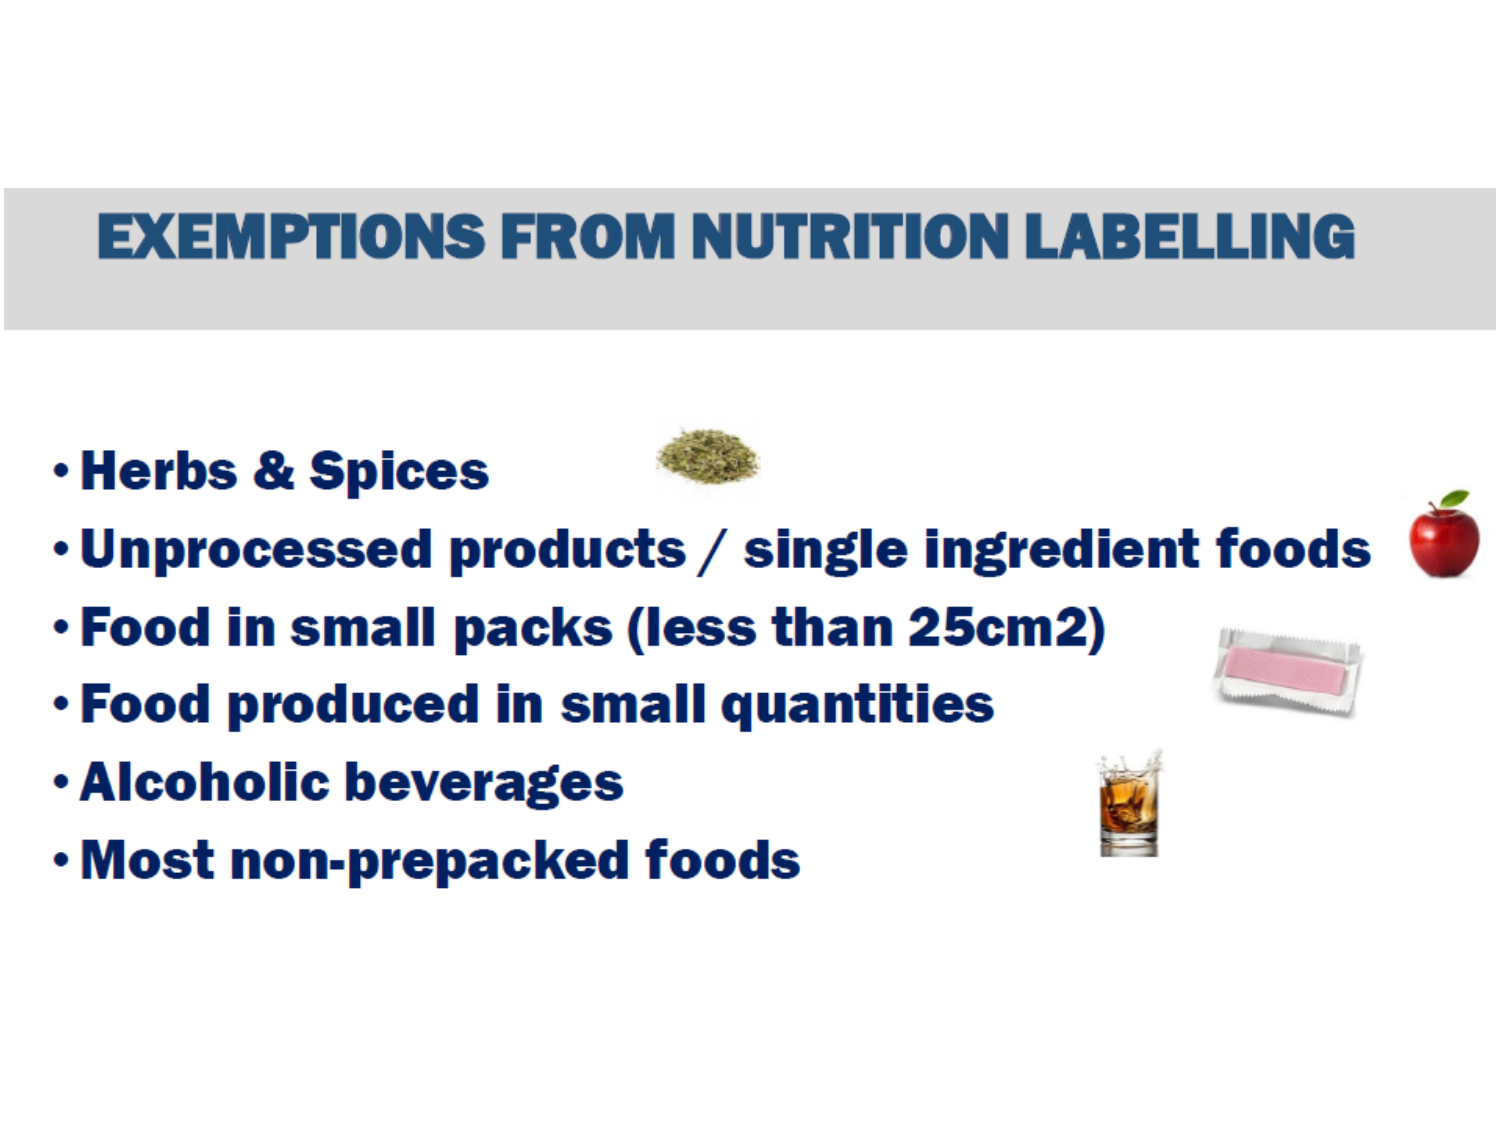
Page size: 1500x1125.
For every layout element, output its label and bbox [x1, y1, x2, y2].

picture [4, 187, 1496, 937]
